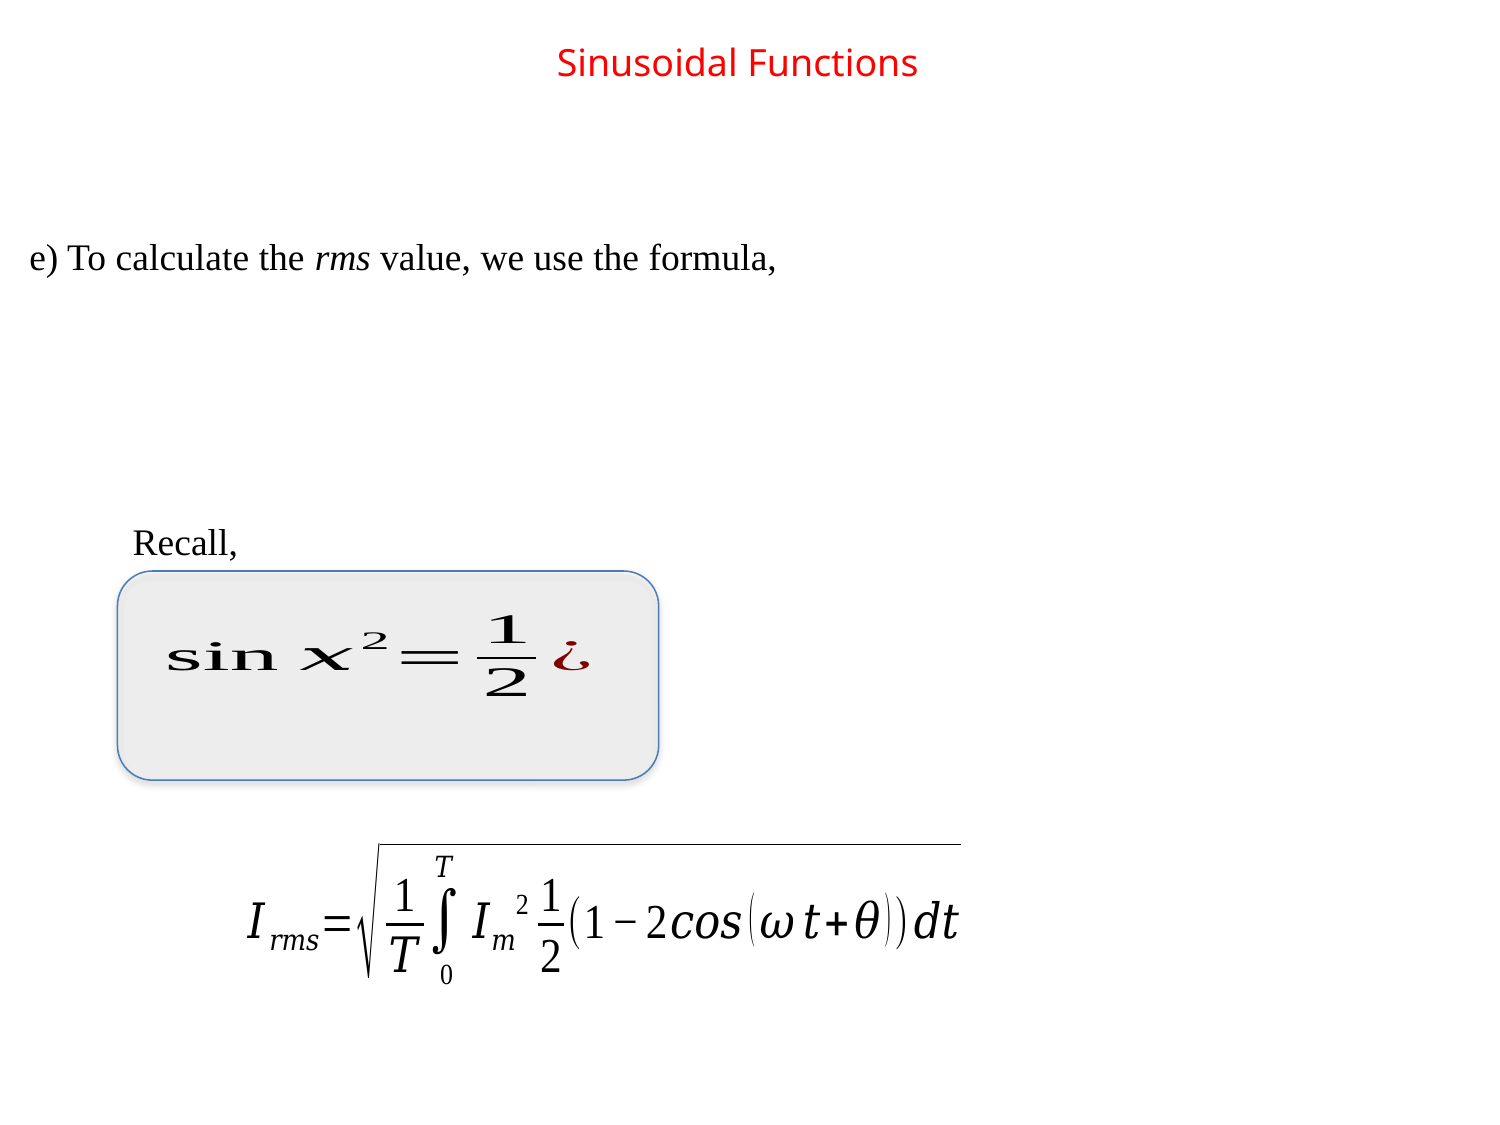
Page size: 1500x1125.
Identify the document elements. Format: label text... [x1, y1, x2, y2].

text_box [116, 570, 660, 781]
text_box Recall, [117, 510, 254, 571]
text_box Sinusoidal Functions [542, 31, 934, 92]
